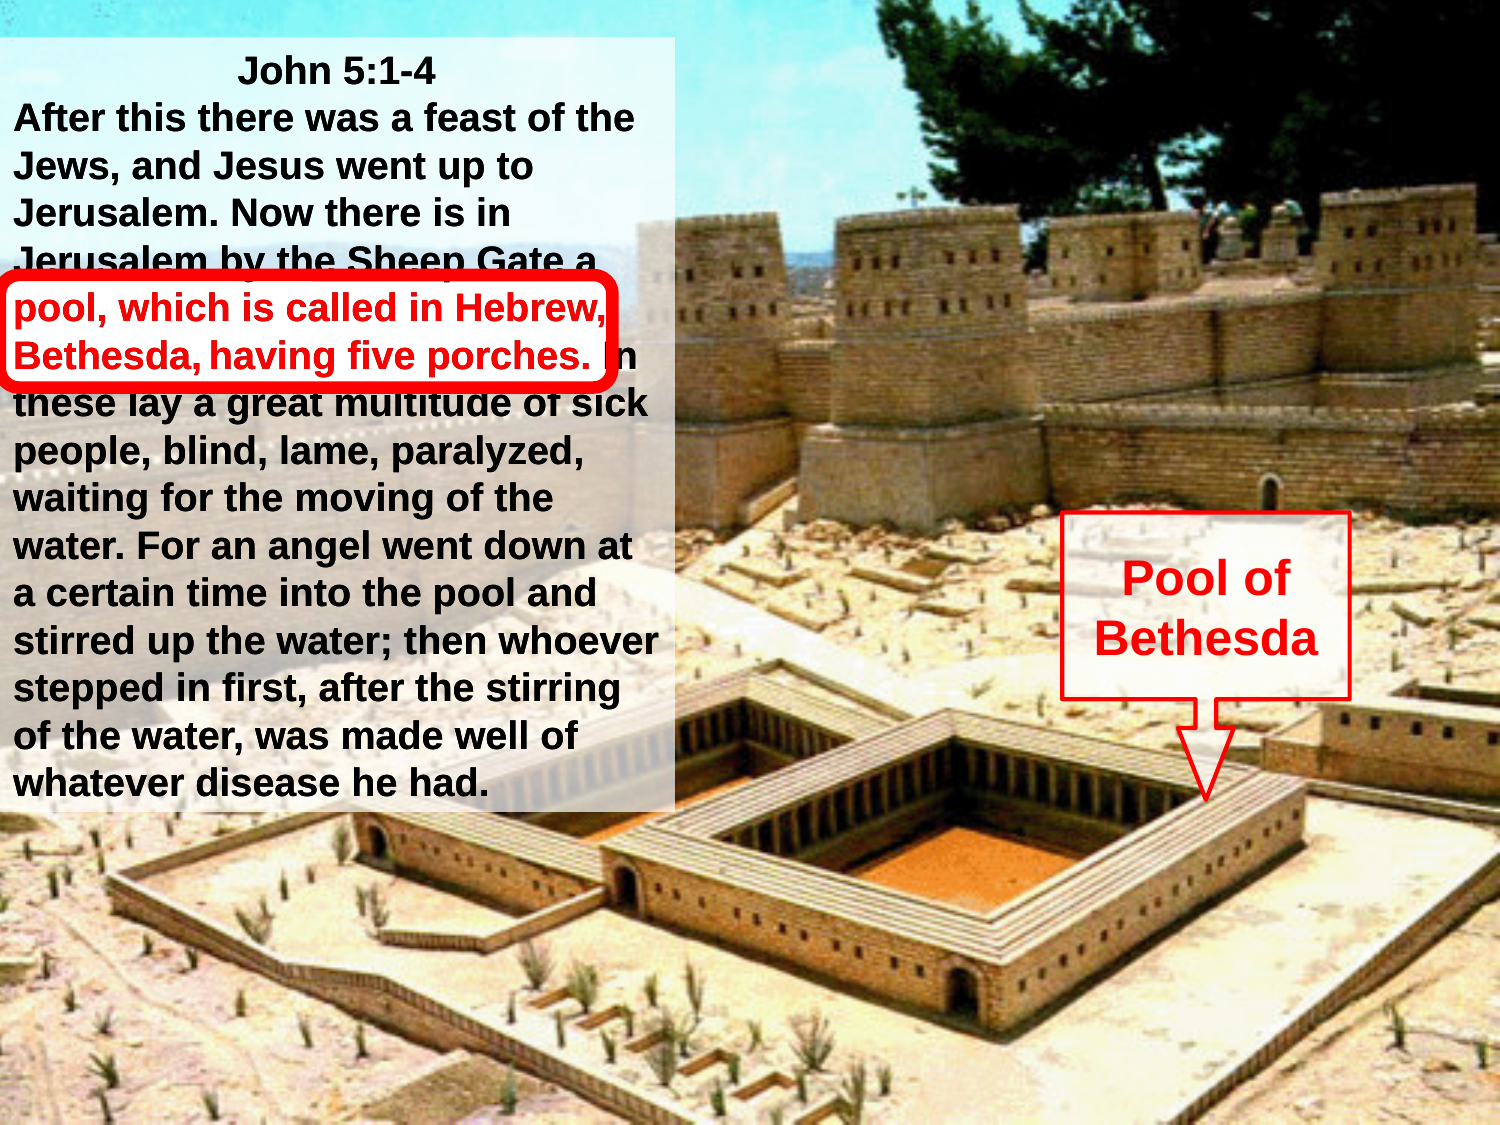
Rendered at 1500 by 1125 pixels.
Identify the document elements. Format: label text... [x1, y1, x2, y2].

text_box [0, 272, 615, 390]
picture [0, 0, 1500, 1125]
text_box John 5:1-4 After this there was a feast of the Jews, and Jesus went up to Jerusalem. Now there is in Jerusalem by the Sheep Gate a pool, which is called in Hebrew, Bethesda, having five porches. In these lay a great multitude of sick people, blind, lame, paralyzed, waiting for the moving of the water. For an angel went down at a certain time into the pool and stirred up the water; then whoever stepped in first, after the stirring of the water, was made well of whatever disease he had. [0, 37, 675, 812]
text_box Pool of Bethesda [1060, 510, 1352, 802]
